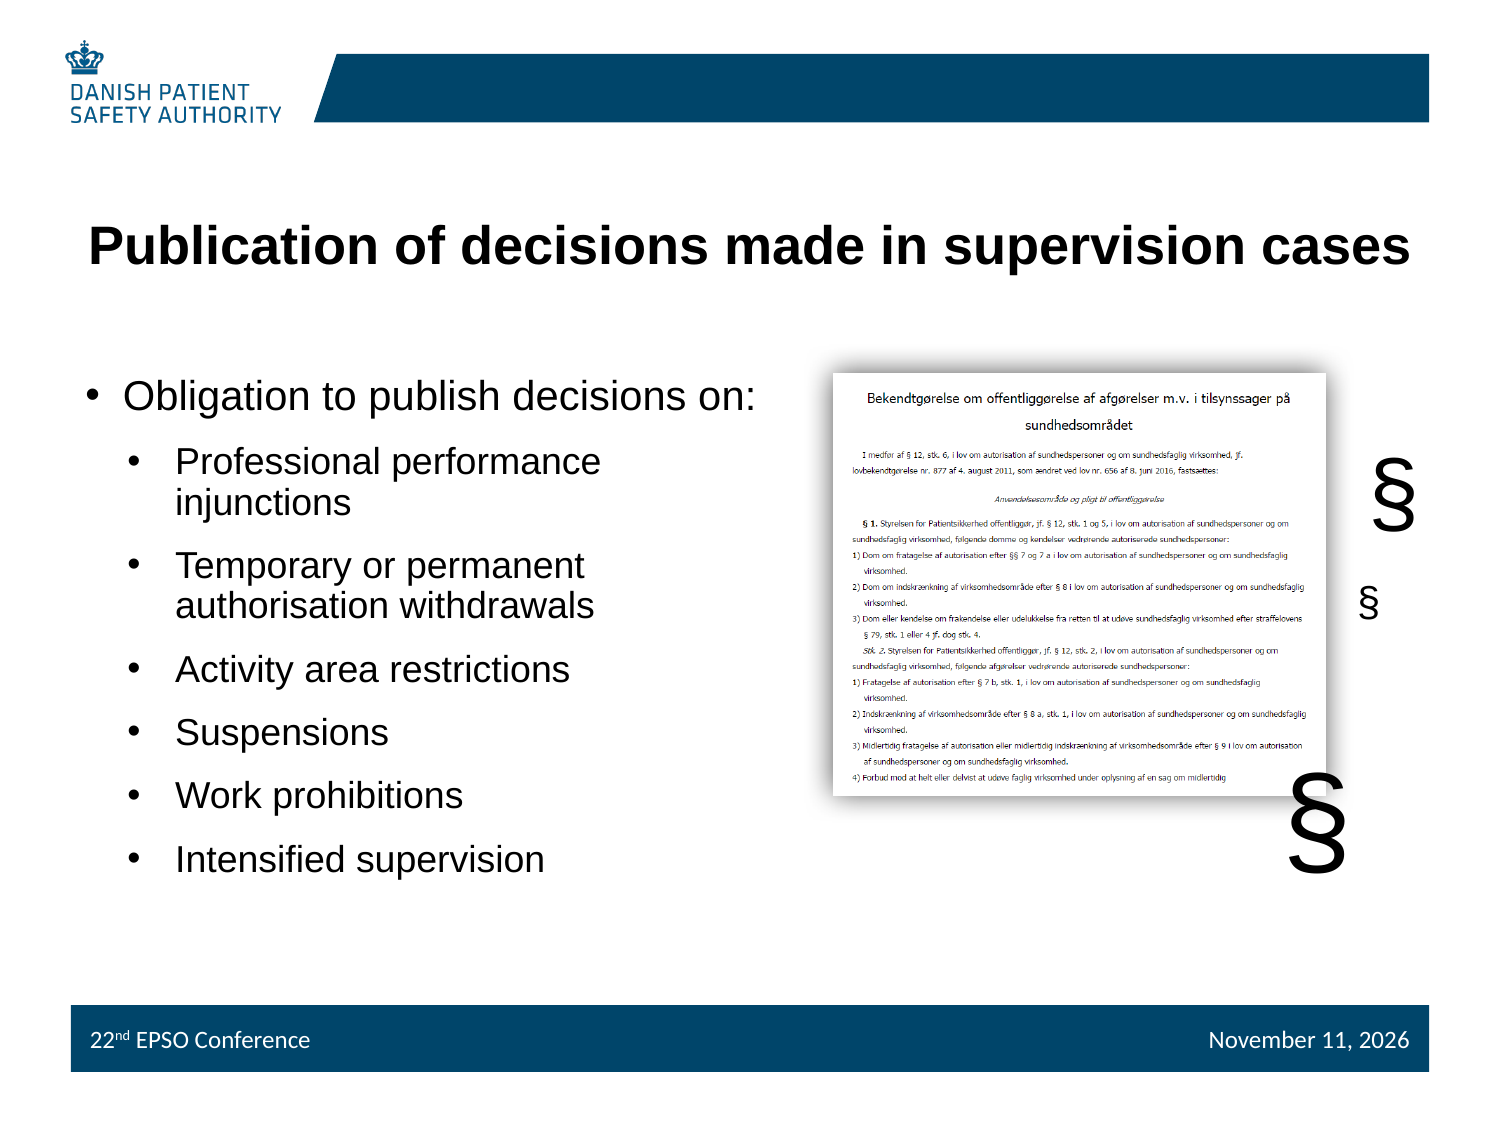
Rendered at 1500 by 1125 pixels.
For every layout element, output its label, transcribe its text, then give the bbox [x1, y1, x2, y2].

title Publication of decisions made in supervision cases [70, 154, 1430, 285]
text_box § [1342, 567, 1419, 633]
list Obligation to publish decisions on: Professional performance injunctions Temporary or permanent authorisation withdrawals Activity area restrictions Suspensions Work prohibitions Intensified supervision [70, 366, 782, 1017]
footer 22nd EPSO Conference [74, 1008, 1071, 1069]
picture [833, 373, 1326, 796]
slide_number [1075, 1008, 1426, 1069]
picture [65, 40, 281, 123]
text_box § [1267, 731, 1345, 897]
text_box § [1353, 425, 1431, 551]
